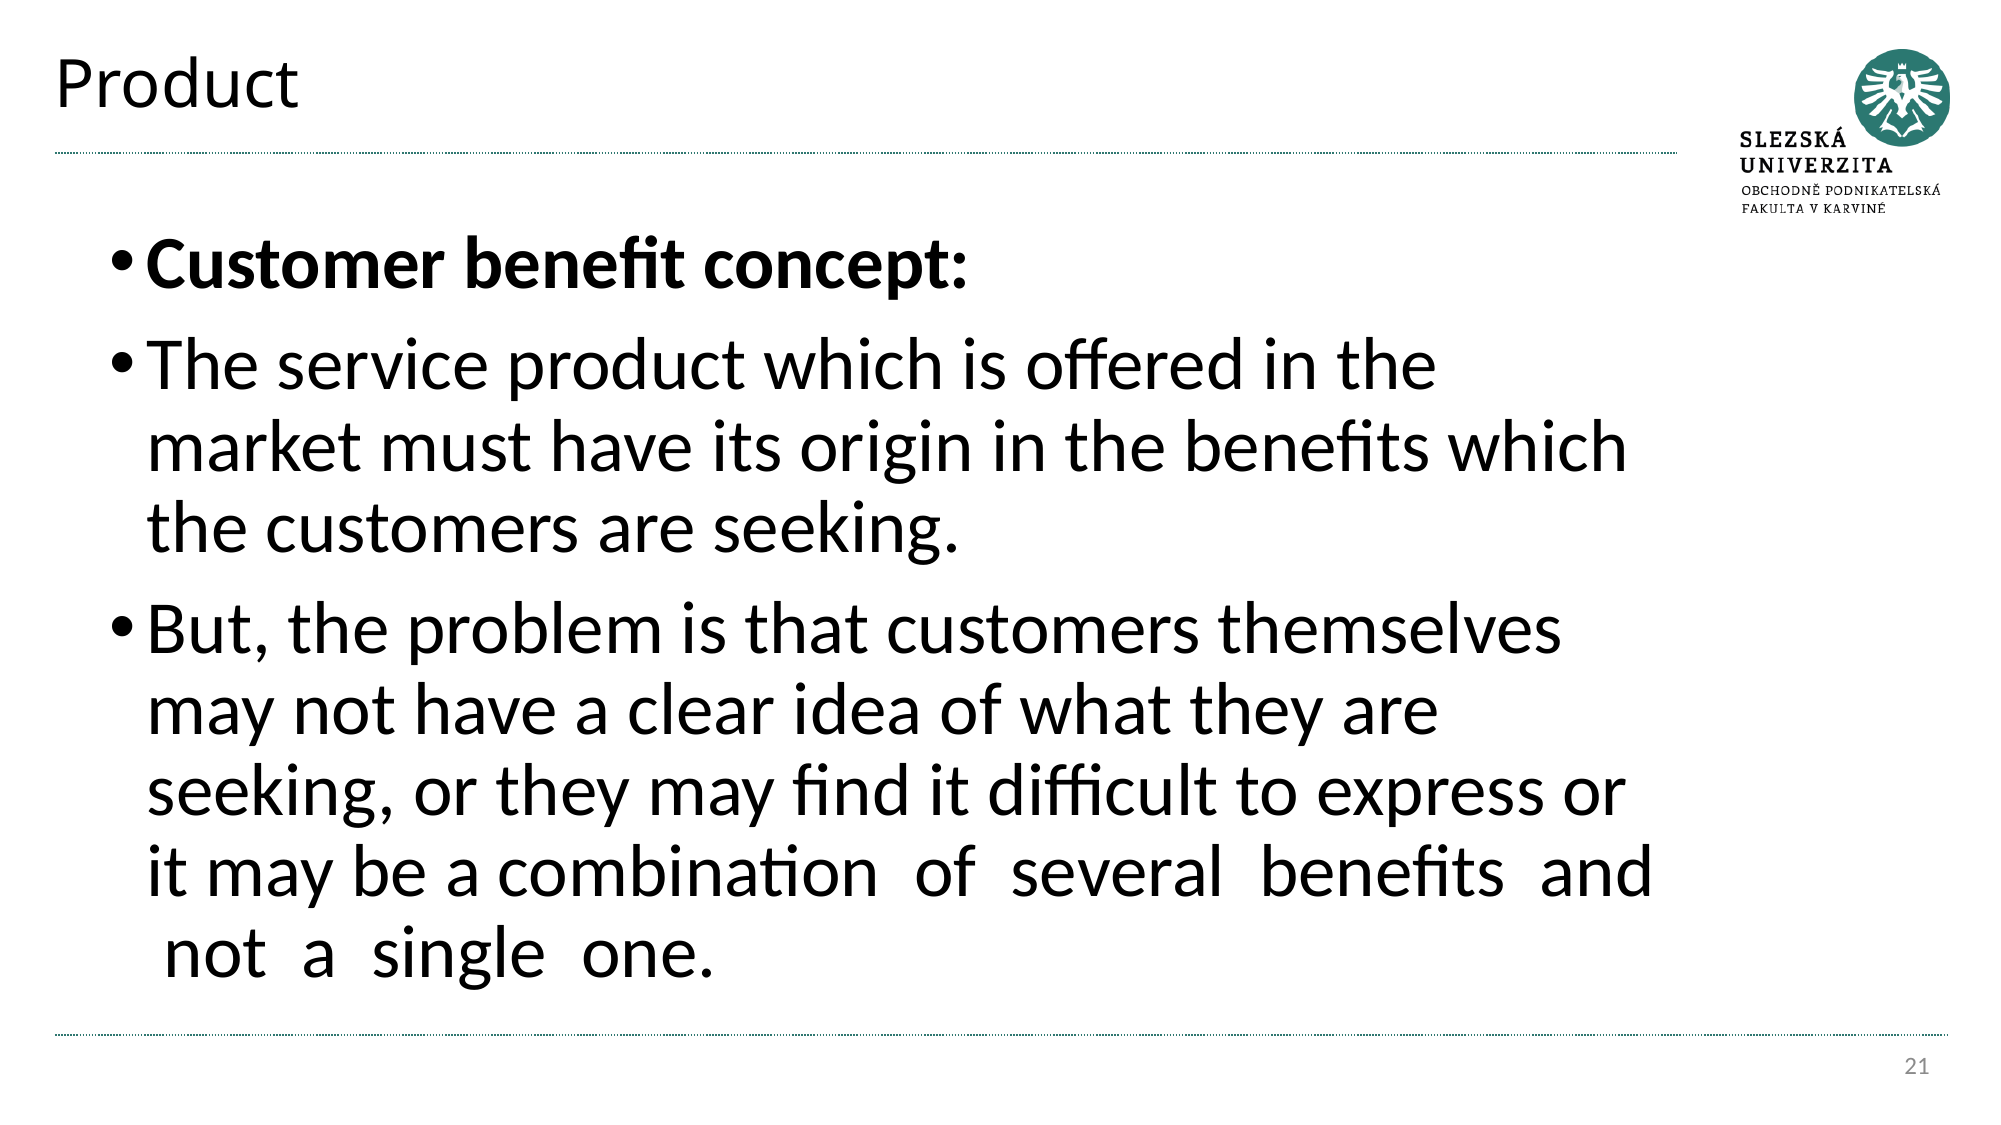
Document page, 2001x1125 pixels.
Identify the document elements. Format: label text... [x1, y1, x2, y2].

list Customer benefit concept: The service product which is offered in the market must have its origin in the benefits which the customers are seeking. But, the problem is that customers themselves may not have a clear idea of what they are seeking, or they may find it difficult to express or it may be a combination of several benefits and not a single one. [94, 216, 1674, 988]
picture [1740, 49, 1950, 213]
slide_number 21 [1708, 1035, 1945, 1095]
title Product [39, 42, 1237, 154]
